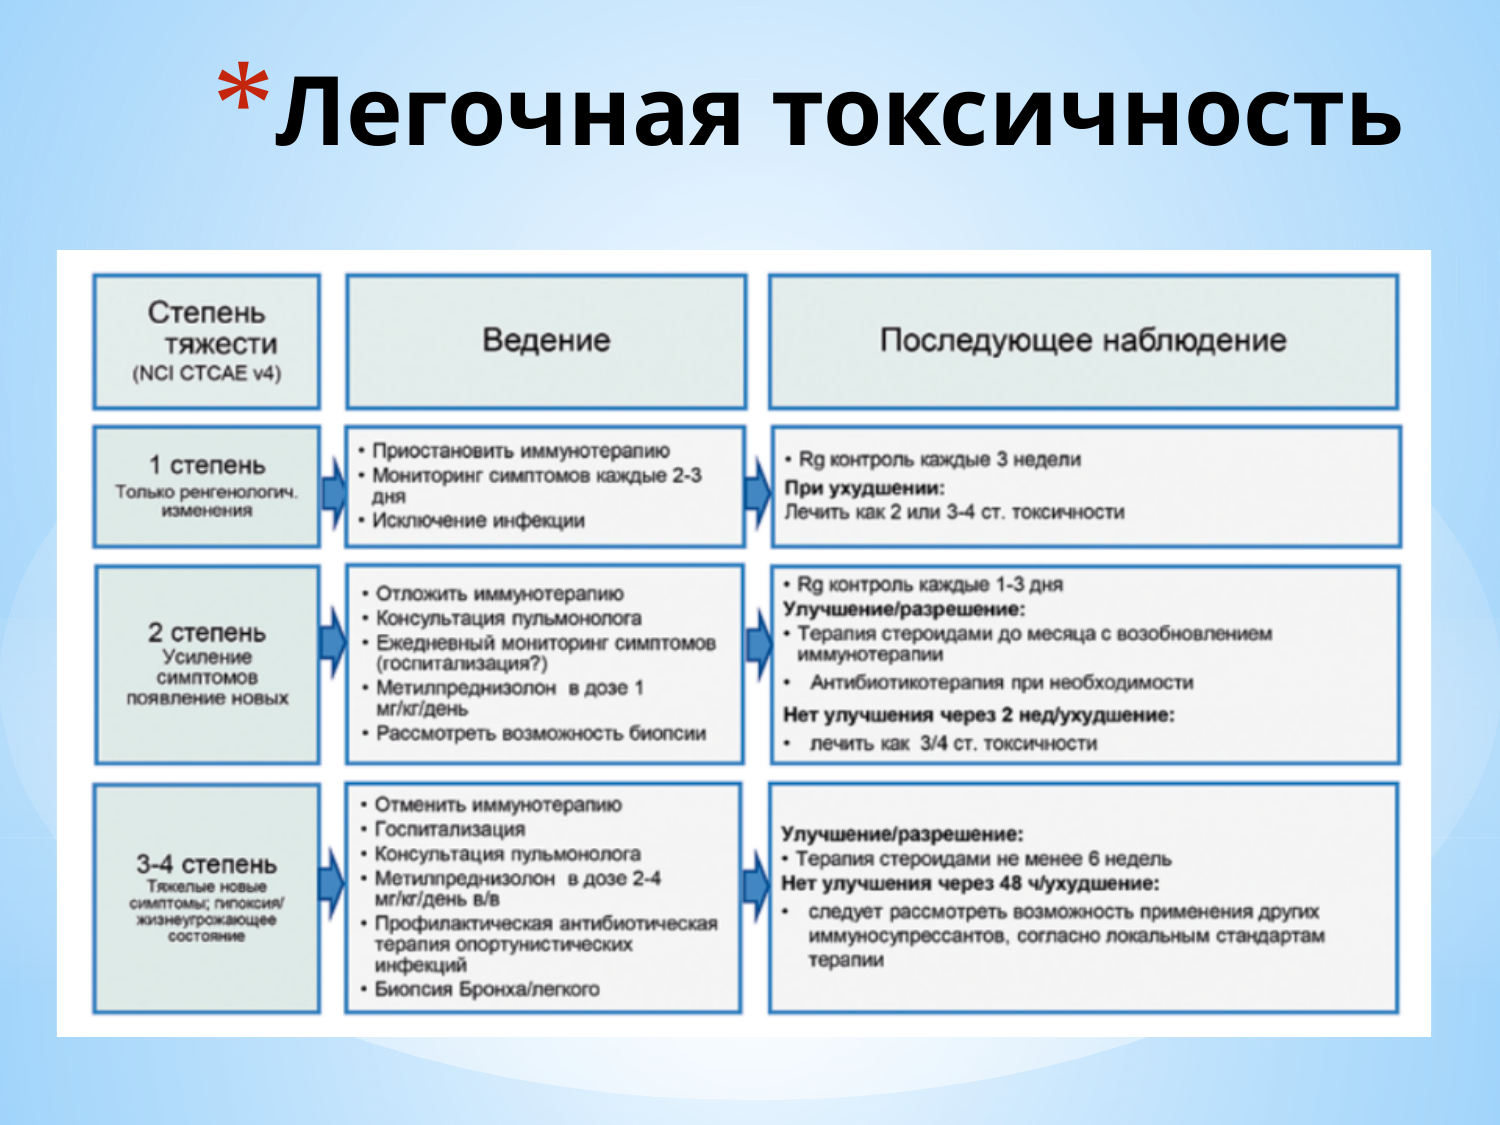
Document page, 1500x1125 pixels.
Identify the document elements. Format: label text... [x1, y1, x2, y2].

title Легочная токсичность [187, 42, 1432, 230]
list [56, 250, 1432, 1038]
